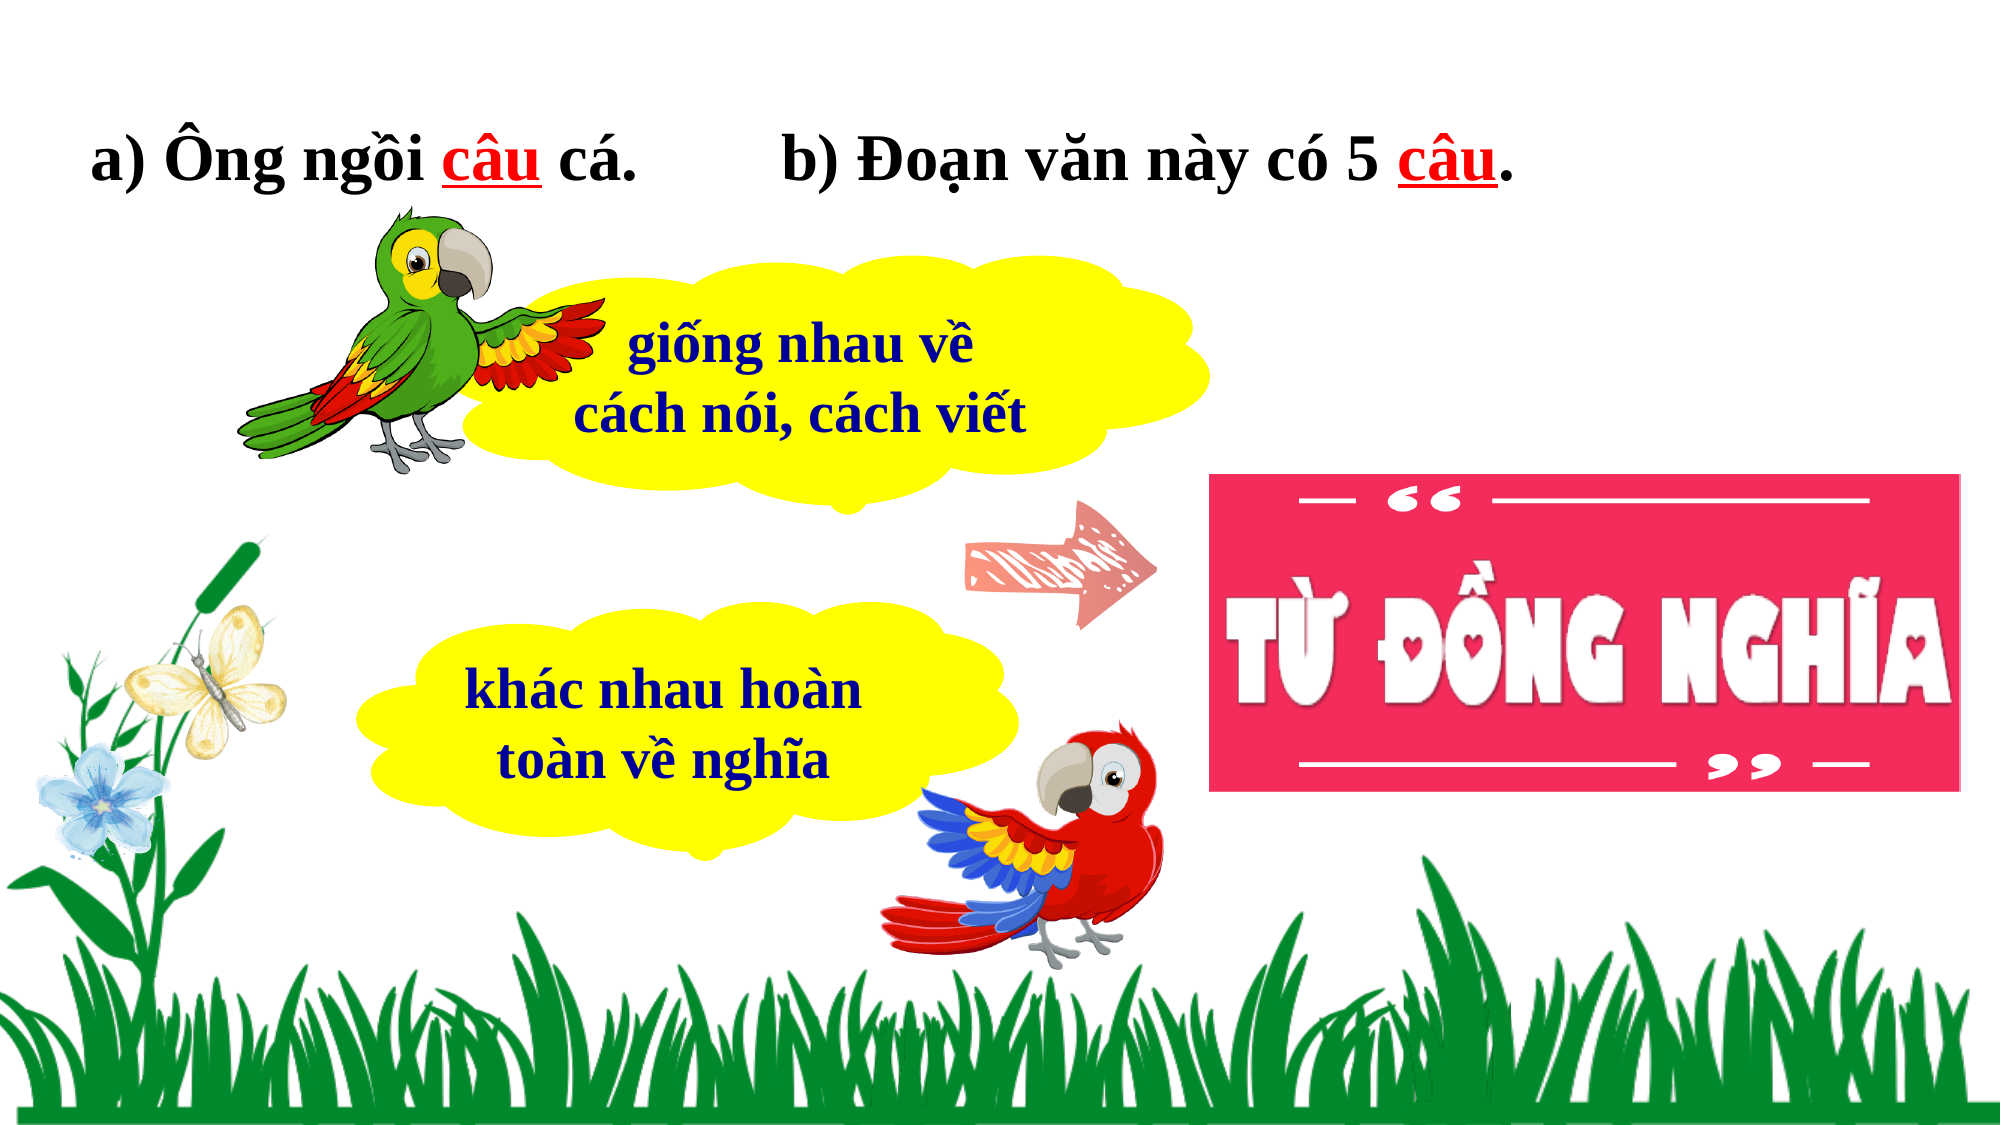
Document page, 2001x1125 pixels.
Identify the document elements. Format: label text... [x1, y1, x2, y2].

picture [0, 377, 2000, 1125]
picture [236, 205, 606, 475]
text_box b) Đoạn văn này có 5 câu. [766, 106, 1597, 202]
text_box a) Ông ngồi câu cá. [76, 106, 663, 202]
text_box khác nhau hoàn toàn về nghĩa [355, 600, 1020, 863]
text_box giống nhau về cách nói, cách viết [573, 254, 1211, 516]
